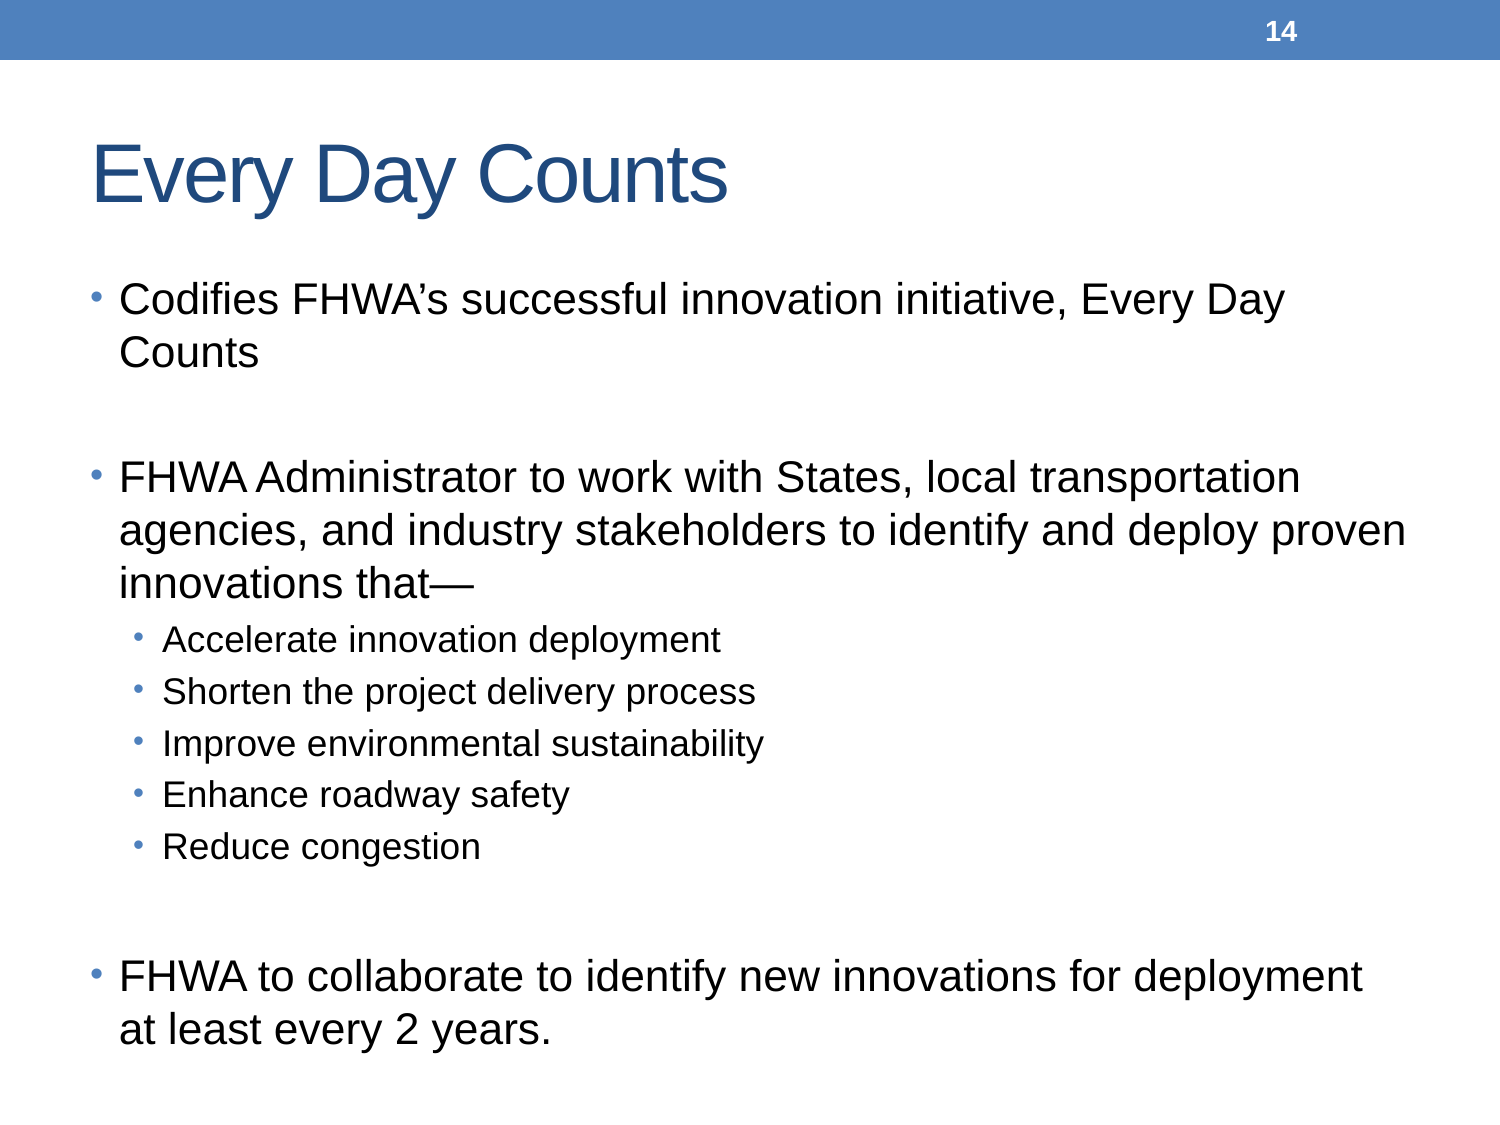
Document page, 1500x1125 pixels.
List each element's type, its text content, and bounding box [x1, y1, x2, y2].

list Codifies FHWA’s successful innovation initiative, Every Day Counts FHWA Administrator to work with States, local transportation agencies, and industry stakeholders to identify and deploy proven innovations that— Accelerate innovation deployment Shorten the project delivery process Improve environmental sustainability Enhance roadway safety Reduce congestion FHWA to collaborate to identify new innovations for deployment at least every 2 years. [75, 262, 1425, 1063]
title Every Day Counts [75, 87, 1425, 250]
slide_number 14 [1250, 3, 1425, 57]
